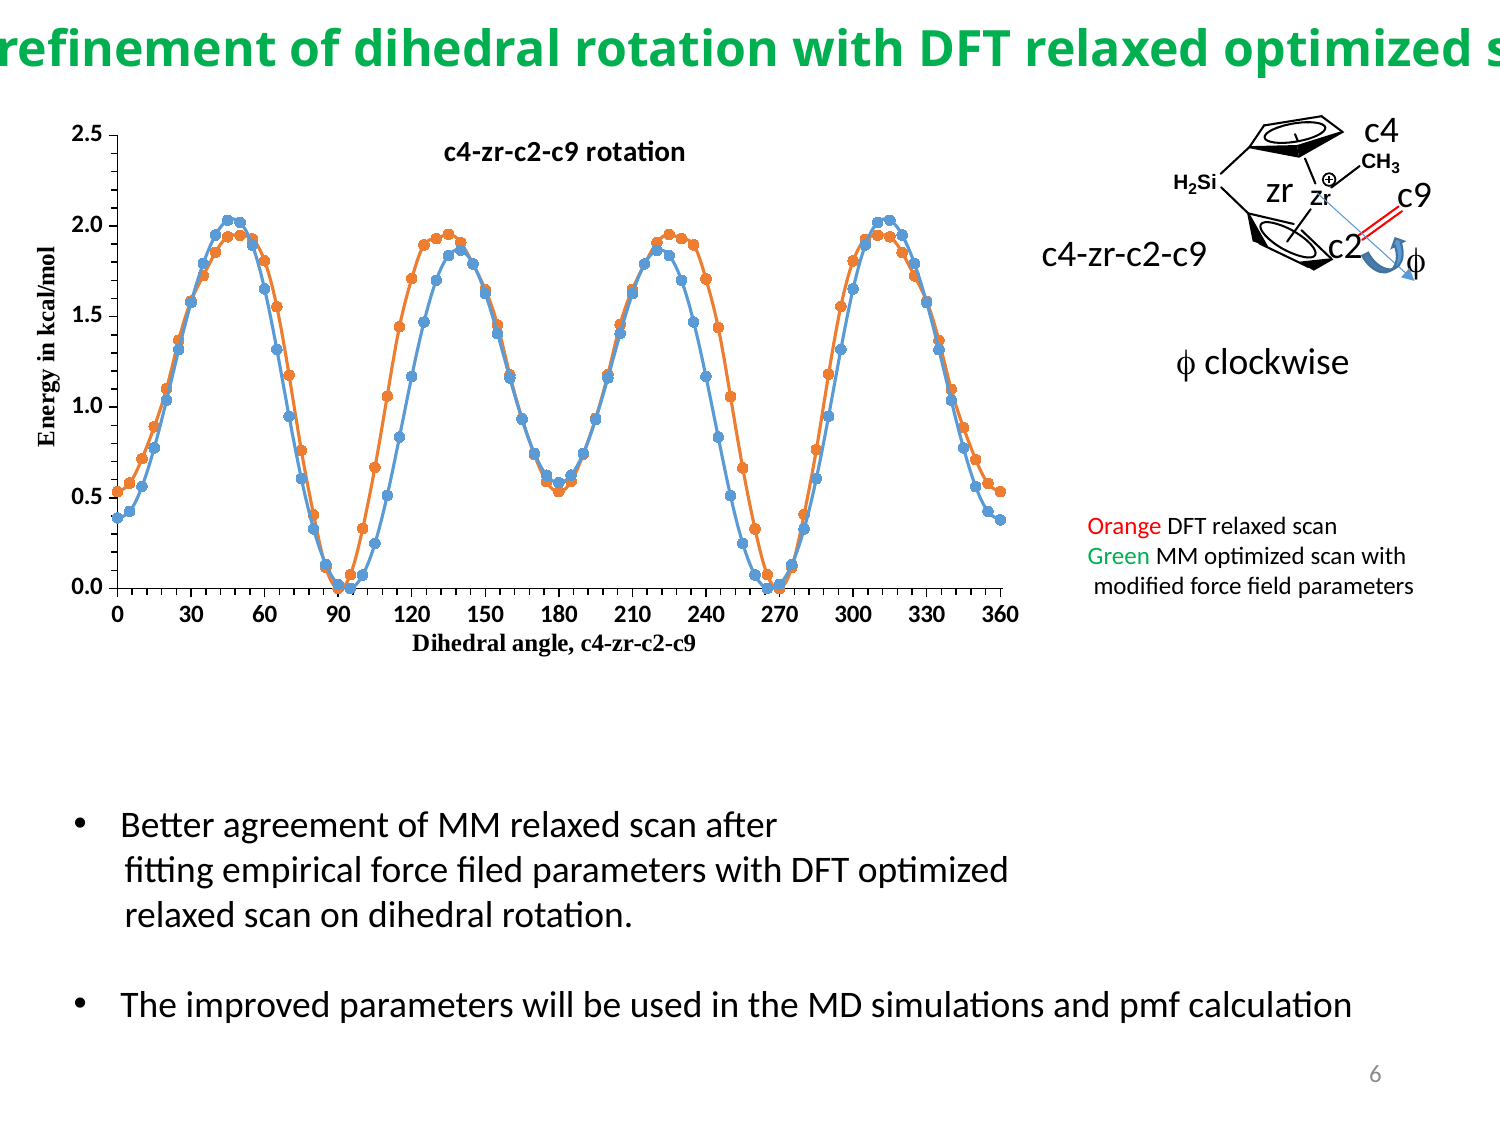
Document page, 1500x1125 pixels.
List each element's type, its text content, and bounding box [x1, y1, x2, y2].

text_box MM refinement of dihedral rotation with DFT relaxed optimized scan [0, 8, 1500, 84]
text_box c4-zr-c2-c9 [1036, 221, 1223, 282]
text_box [1170, 110, 1407, 274]
text_box  [1391, 227, 1441, 288]
text_box Better agreement of MM relaxed scan after fitting empirical force filed parameters with DFT optimized relaxed scan on dihedral rotation. The improved parameters will be used in the MD simulations and pmf calculation [58, 793, 1369, 1033]
text_box Orange DFT relaxed scan Green MM optimized scan with modified force field parameters [1072, 501, 1443, 607]
chart [25, 118, 1036, 669]
slide_number 6 [1059, 1042, 1397, 1103]
text_box c9 [1407, 162, 1447, 222]
text_box  clockwise [1153, 329, 1365, 390]
text_box c4 [1349, 97, 1414, 158]
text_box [1316, 192, 1415, 282]
